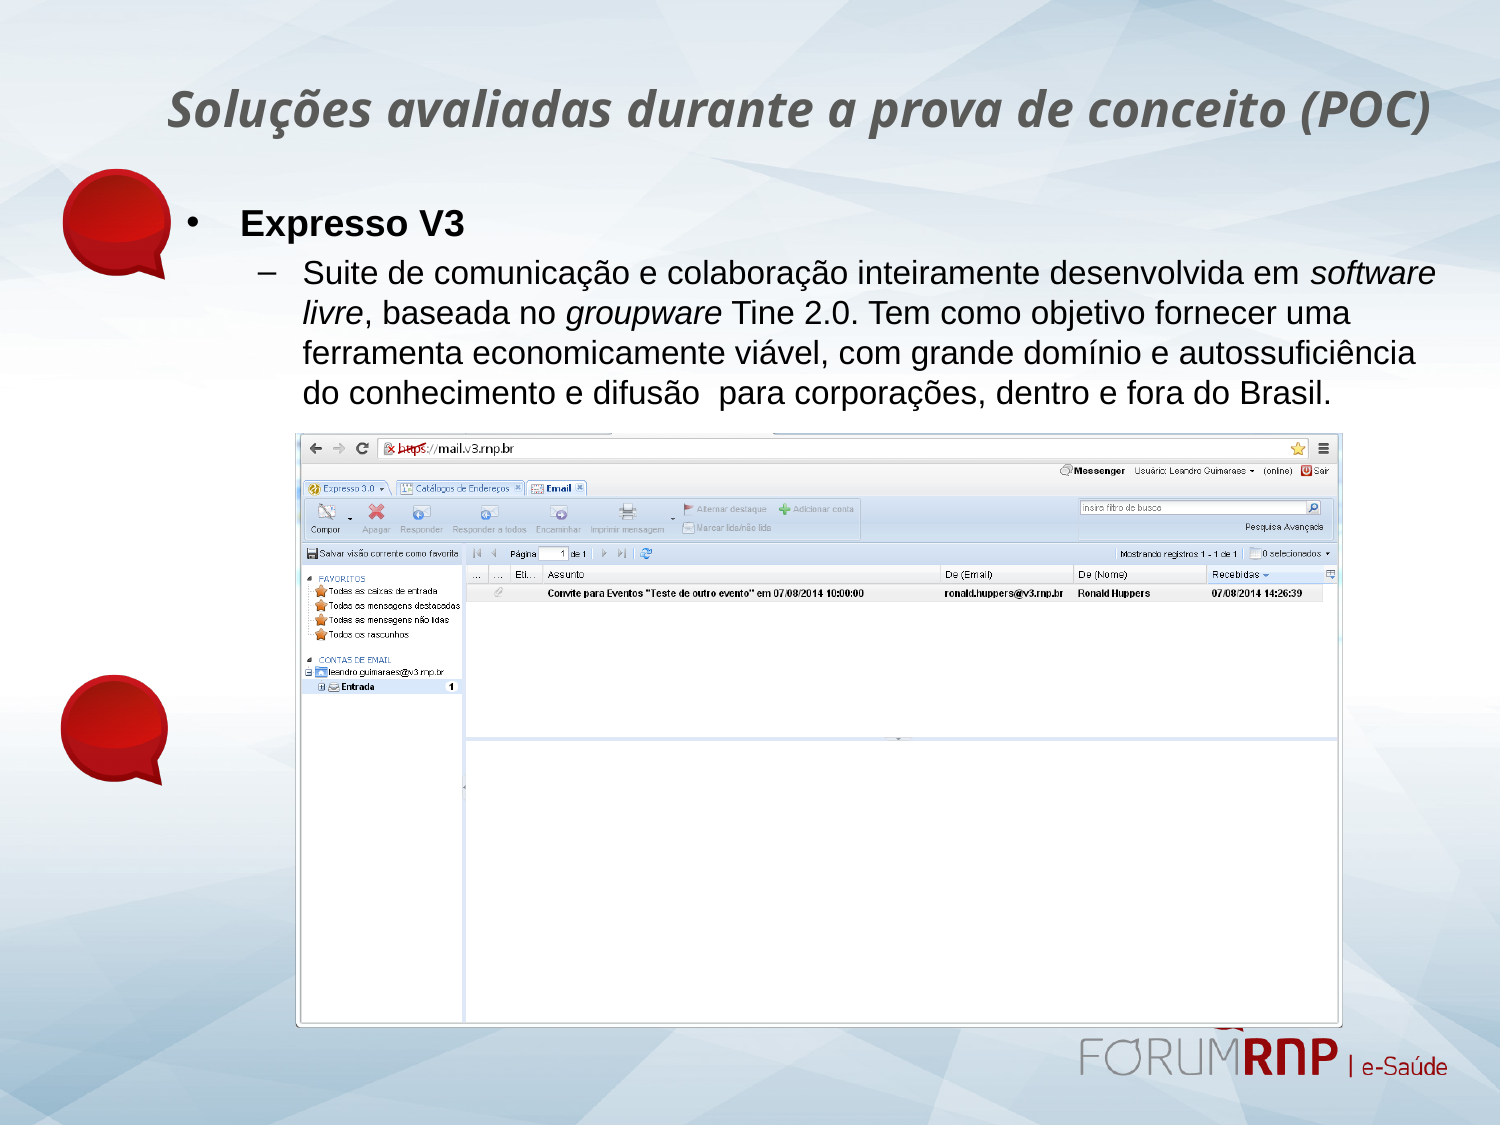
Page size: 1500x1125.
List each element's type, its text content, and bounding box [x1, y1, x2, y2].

list Expresso V3 Suite de comunicação e colaboração inteiramente desenvolvida em software livre, baseada no groupware Tine 2.0. Tem como objetivo fornecer uma ferramenta economicamente viável, com grande domínio e autossuficiência do conhecimento e difusão para corporações, dentro e fora do Brasil. [173, 192, 1462, 465]
list Soluções avaliadas durante a prova de conceito (POC) [154, 70, 1481, 172]
picture [0, 0, 1500, 1125]
